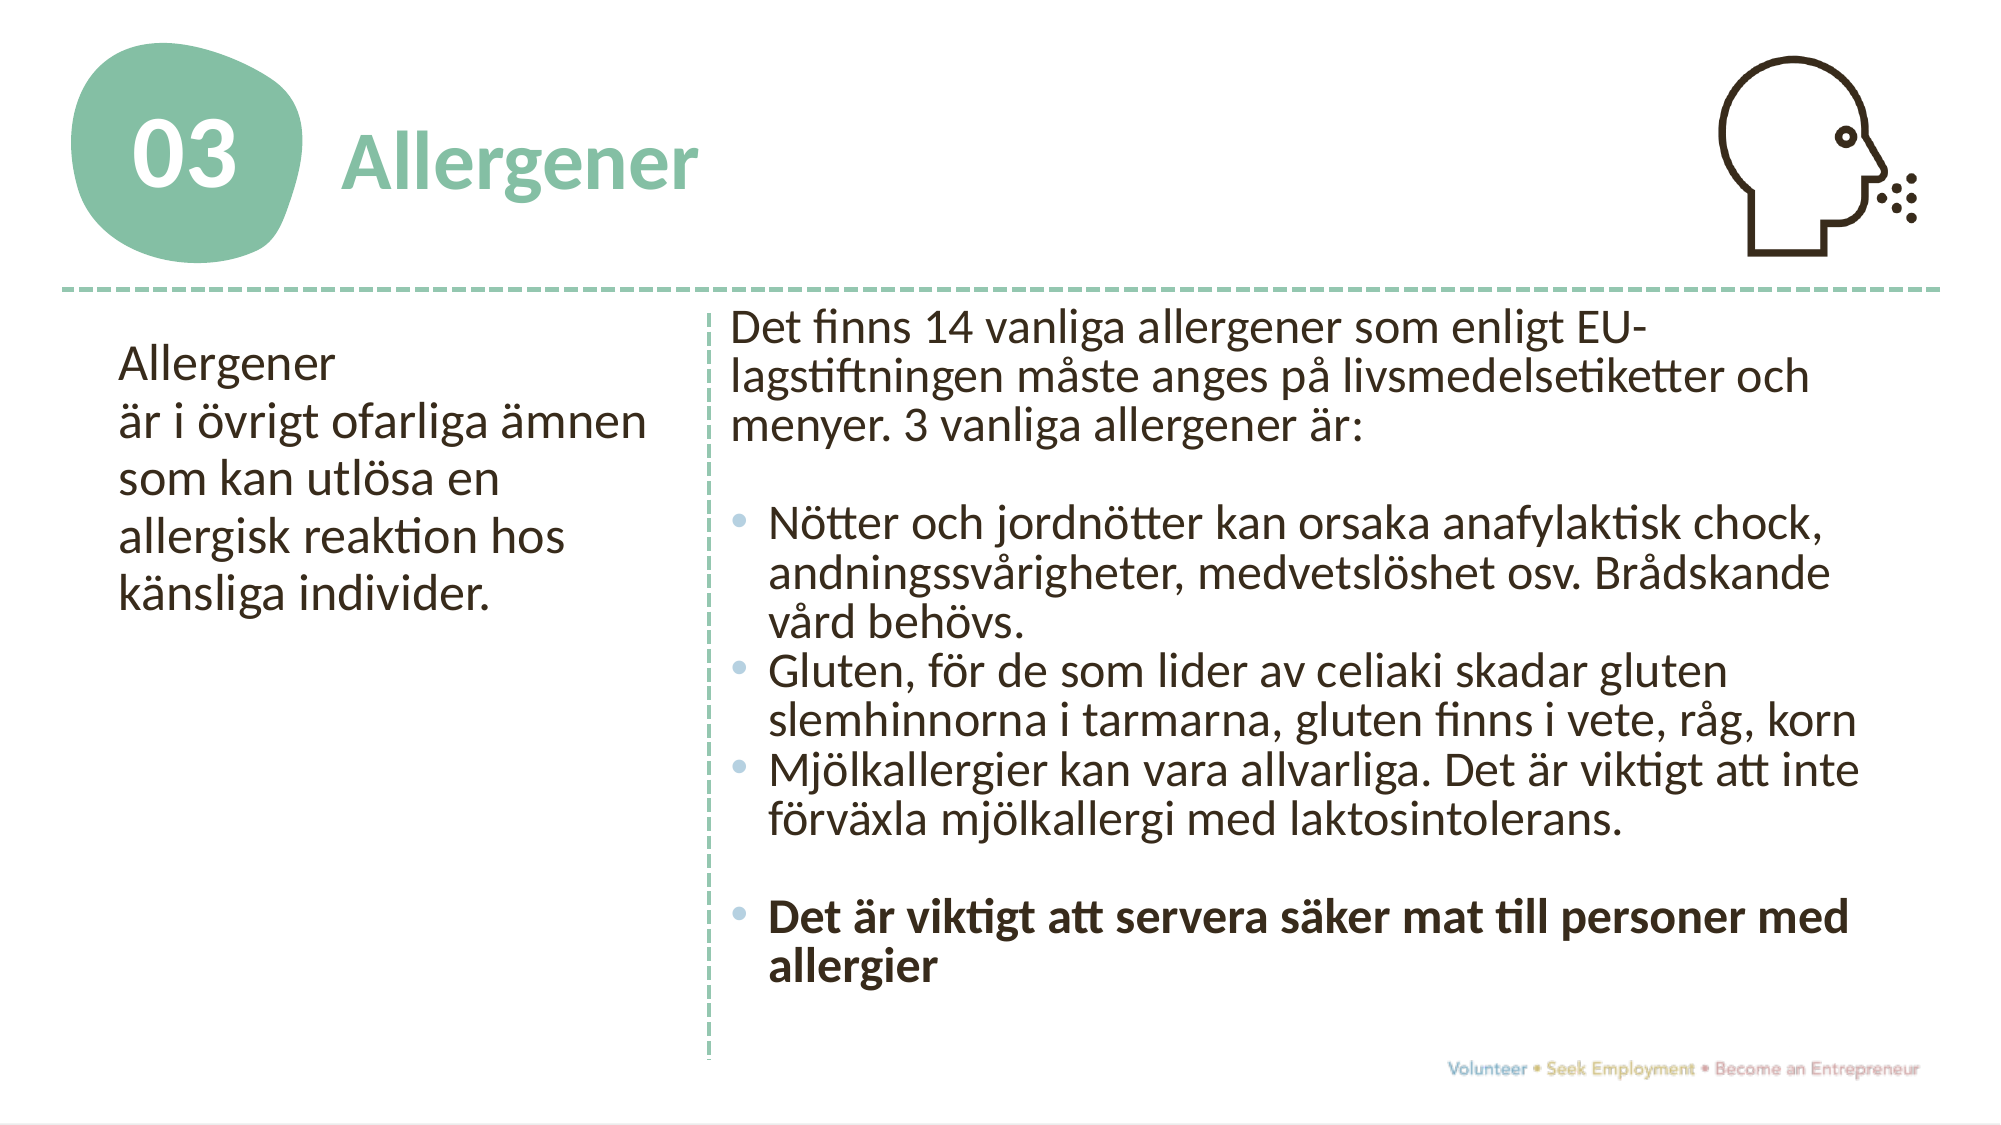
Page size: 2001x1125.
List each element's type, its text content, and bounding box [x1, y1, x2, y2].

text_box Allergener är i övrigt ofarliga ämnen som kan utlösa en allergisk reaktion hos känsliga individer. [104, 326, 679, 655]
text_box Det finns 14 vanliga allergener som enligt EU-lagstiftningen måste anges på livsmedelsetiketter och menyer. 3 vanliga allergener är: Nötter och jordnötter kan orsaka anafylaktisk chock, andningssvårigheter, medvetslöshet osv. Brådskande vård behövs. Gluten, för de som lider av celiaki skadar gluten slemhinnorna i tarmarna, gluten finns i vete, råg, korn Mjölkallergier kan vara allvarliga. Det är viktigt att inte förväxla mjölkallergi med laktosintolerans. Det är viktigt att servera säker mat till personer med allergier [715, 296, 1902, 892]
text_box 03 [58, 90, 313, 231]
text_box [105, 231, 278, 264]
picture [1685, 43, 1921, 279]
text_box Allergener [327, 115, 1112, 238]
text_box [82, 42, 285, 90]
picture [1418, 1046, 1971, 1103]
